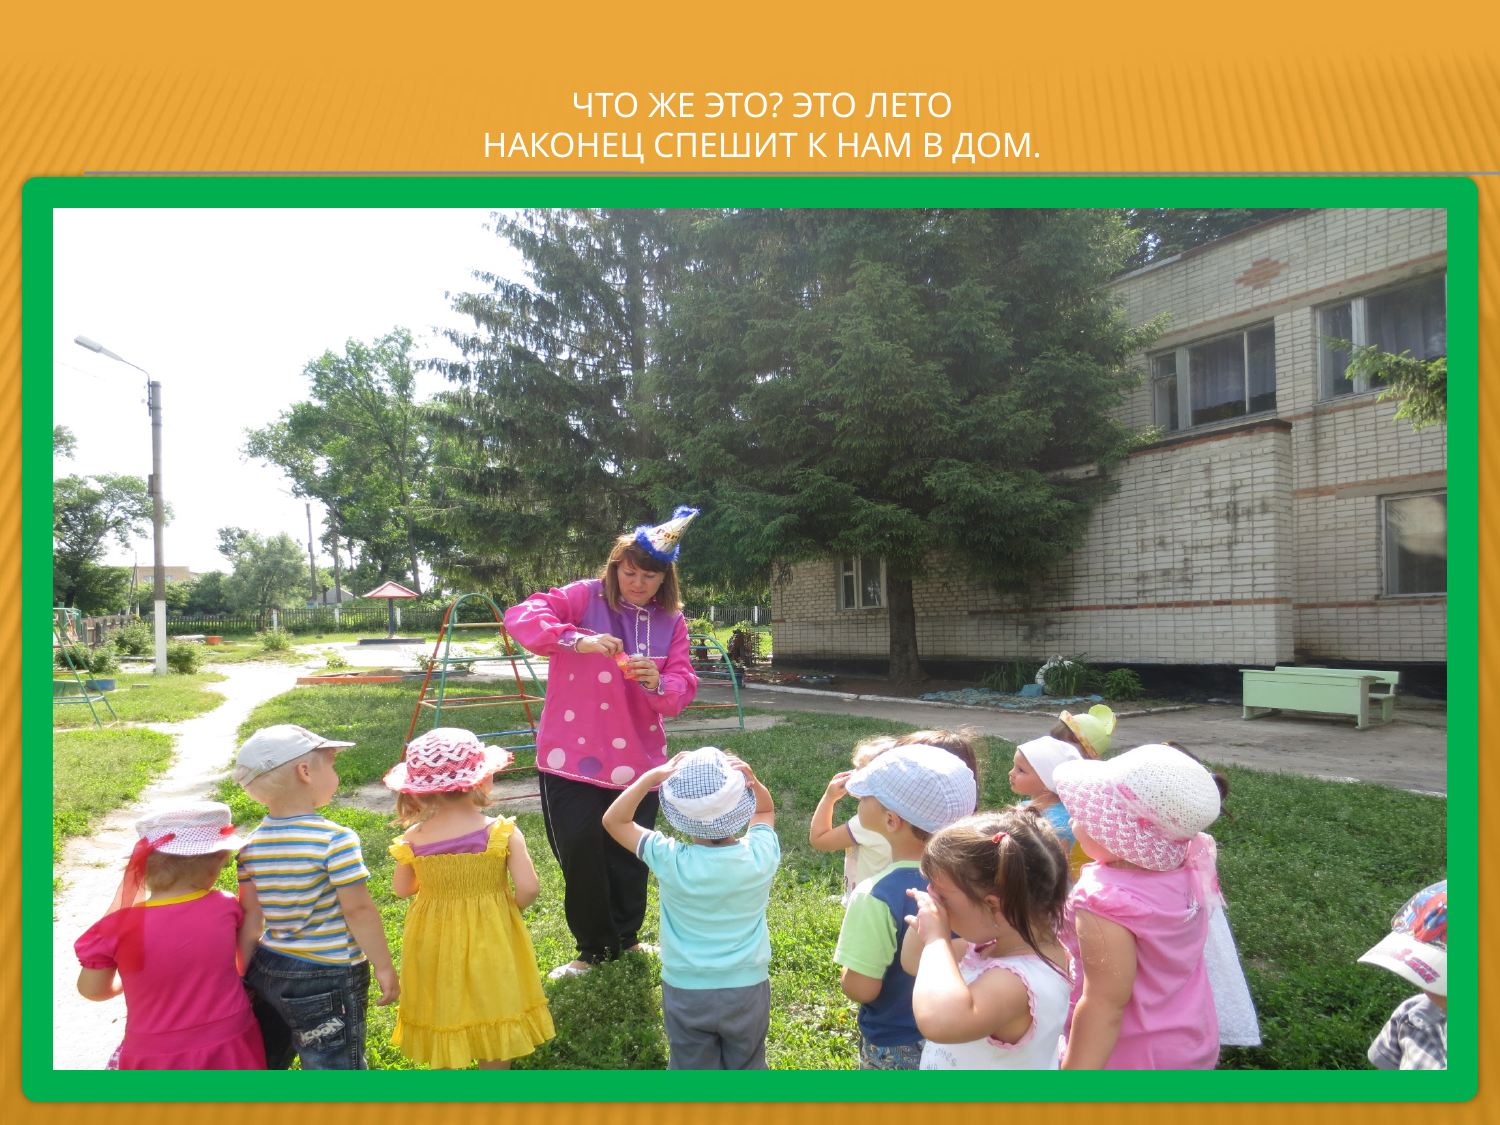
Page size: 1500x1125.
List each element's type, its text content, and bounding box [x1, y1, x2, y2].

picture [52, 207, 1448, 1071]
title Что же это? Это ЛЕТО Наконец спешит к нам в дом. [49, 75, 1475, 175]
